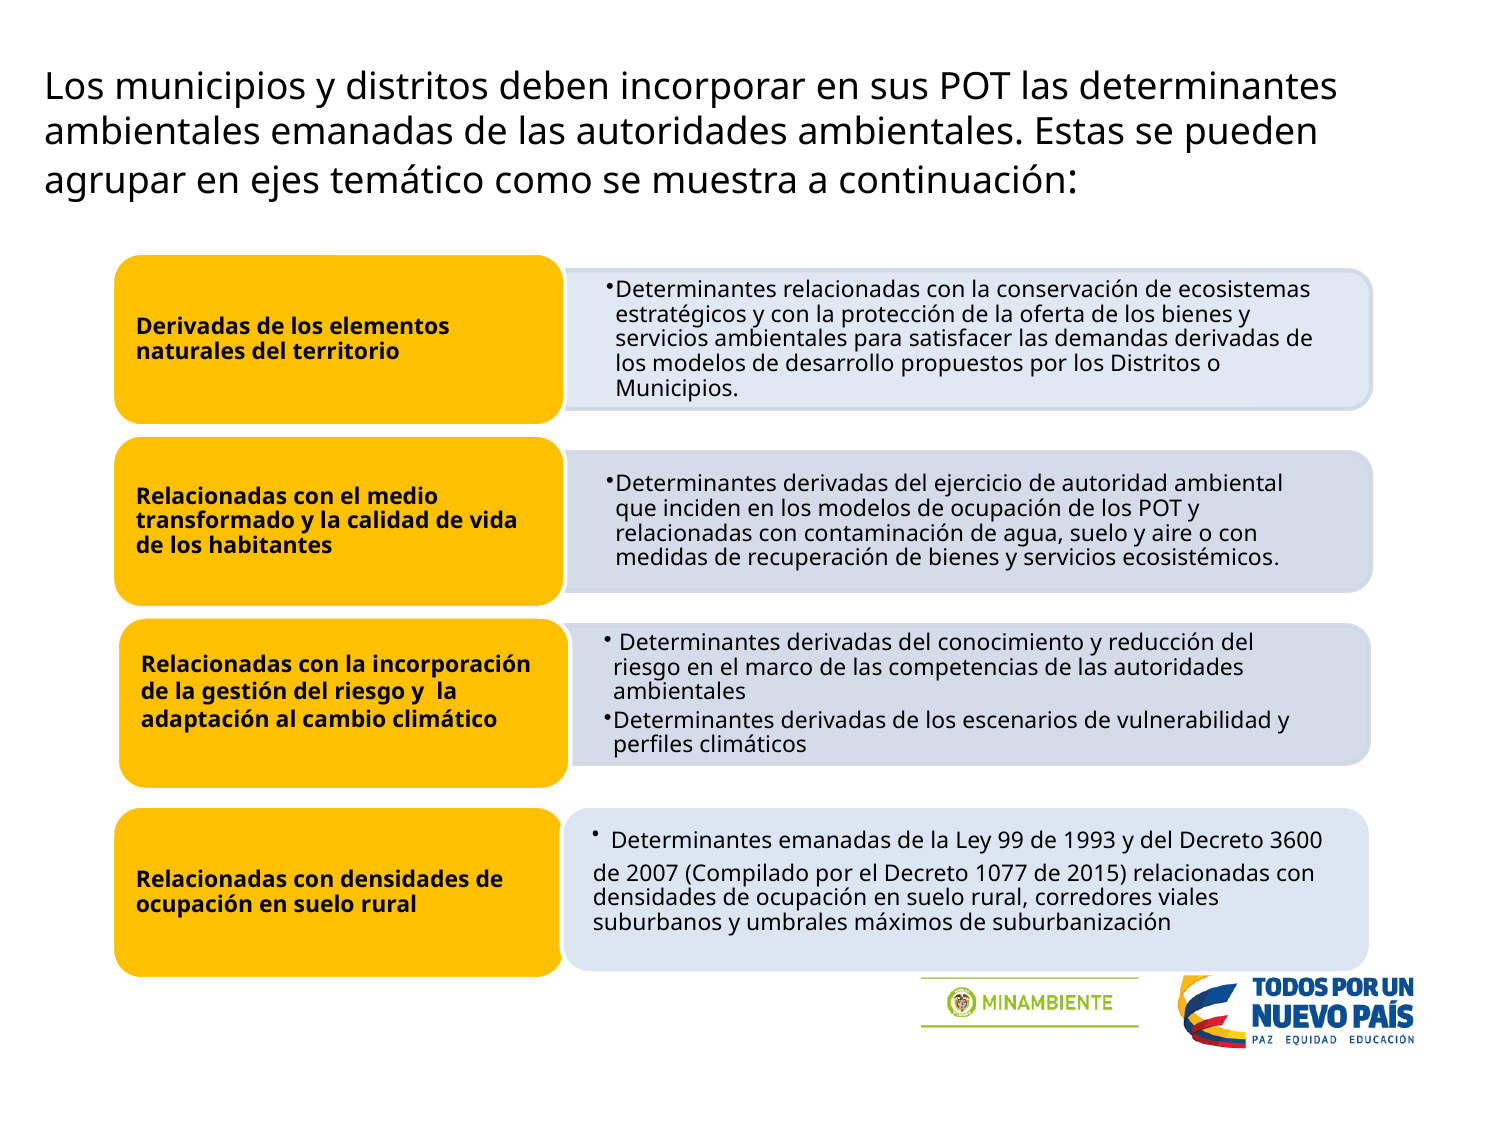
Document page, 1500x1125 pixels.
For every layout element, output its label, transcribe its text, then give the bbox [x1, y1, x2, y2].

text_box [111, 252, 1372, 1125]
text_box Los municipios y distritos deben incorporar en sus POT las determinantes ambientales emanadas de las autoridades ambientales. Estas se pueden agrupar en ejes temático como se muestra a continuación: [29, 54, 1449, 1125]
